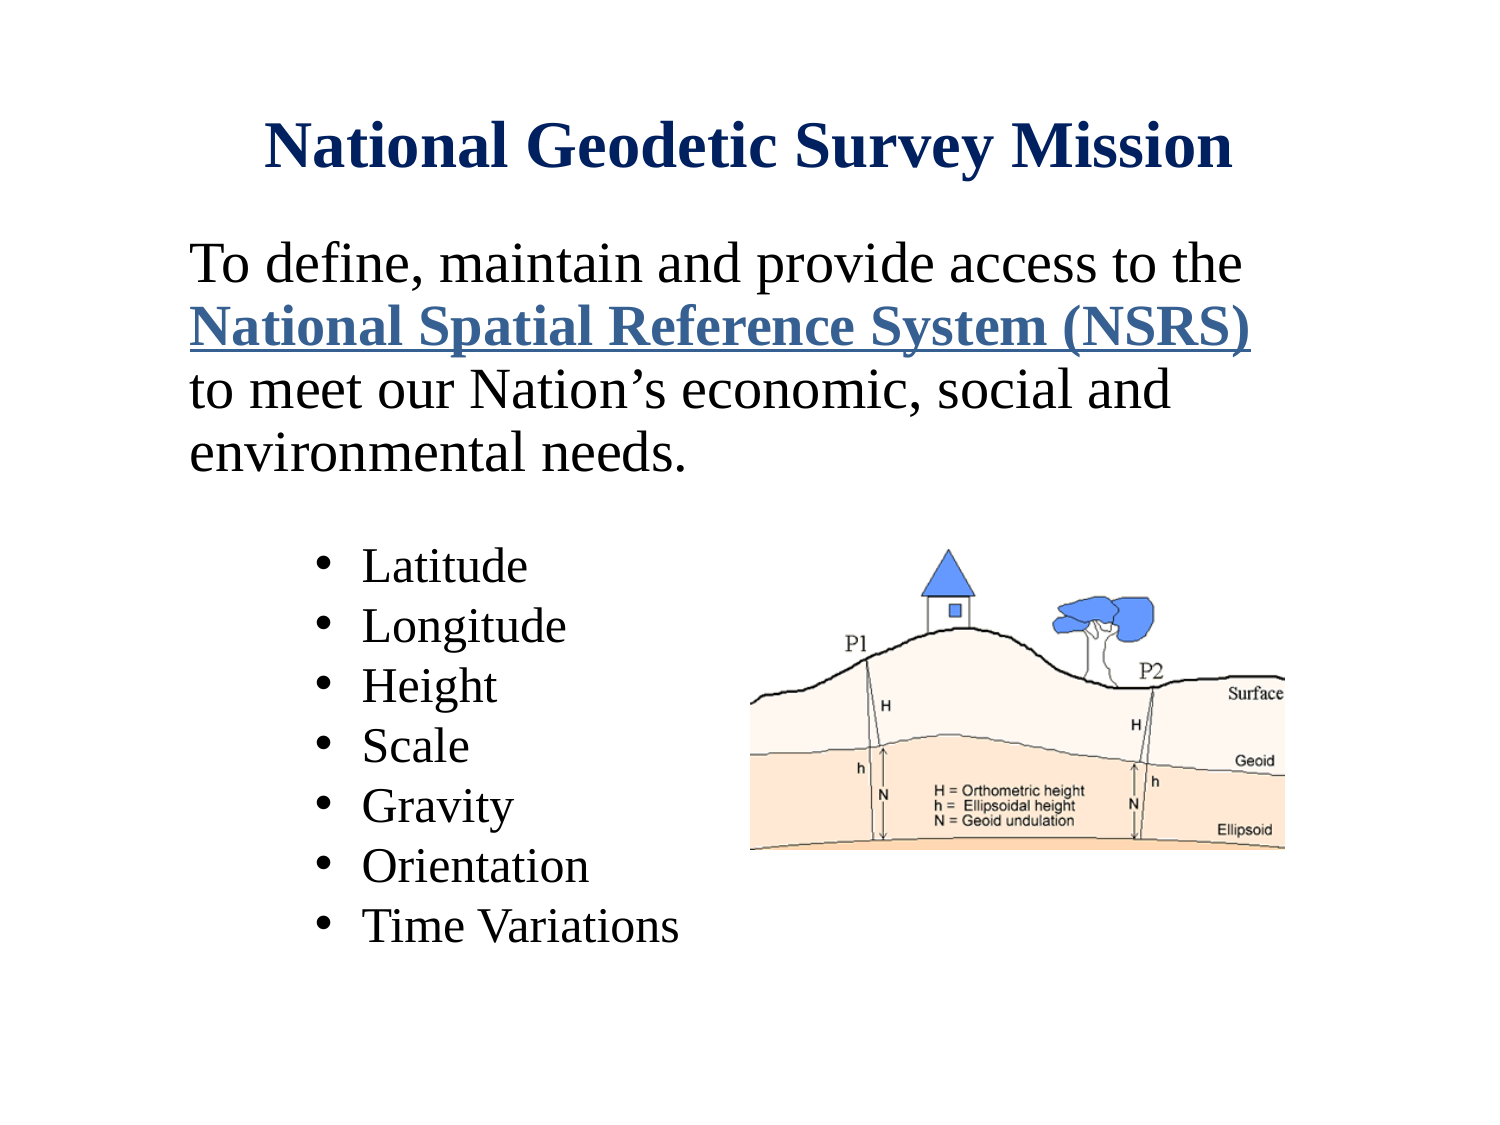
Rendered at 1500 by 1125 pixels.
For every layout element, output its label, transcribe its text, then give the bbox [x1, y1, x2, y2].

text_box Latitude Longitude Height Scale Gravity Orientation Time Variations [300, 524, 716, 960]
text_box To define, maintain and provide access to the National Spatial Reference System (NSRS) to meet our Nation’s economic, social and environmental needs. [174, 229, 1278, 552]
picture [749, 549, 1285, 851]
text_box National Geodetic Survey Mission [74, 93, 1425, 229]
